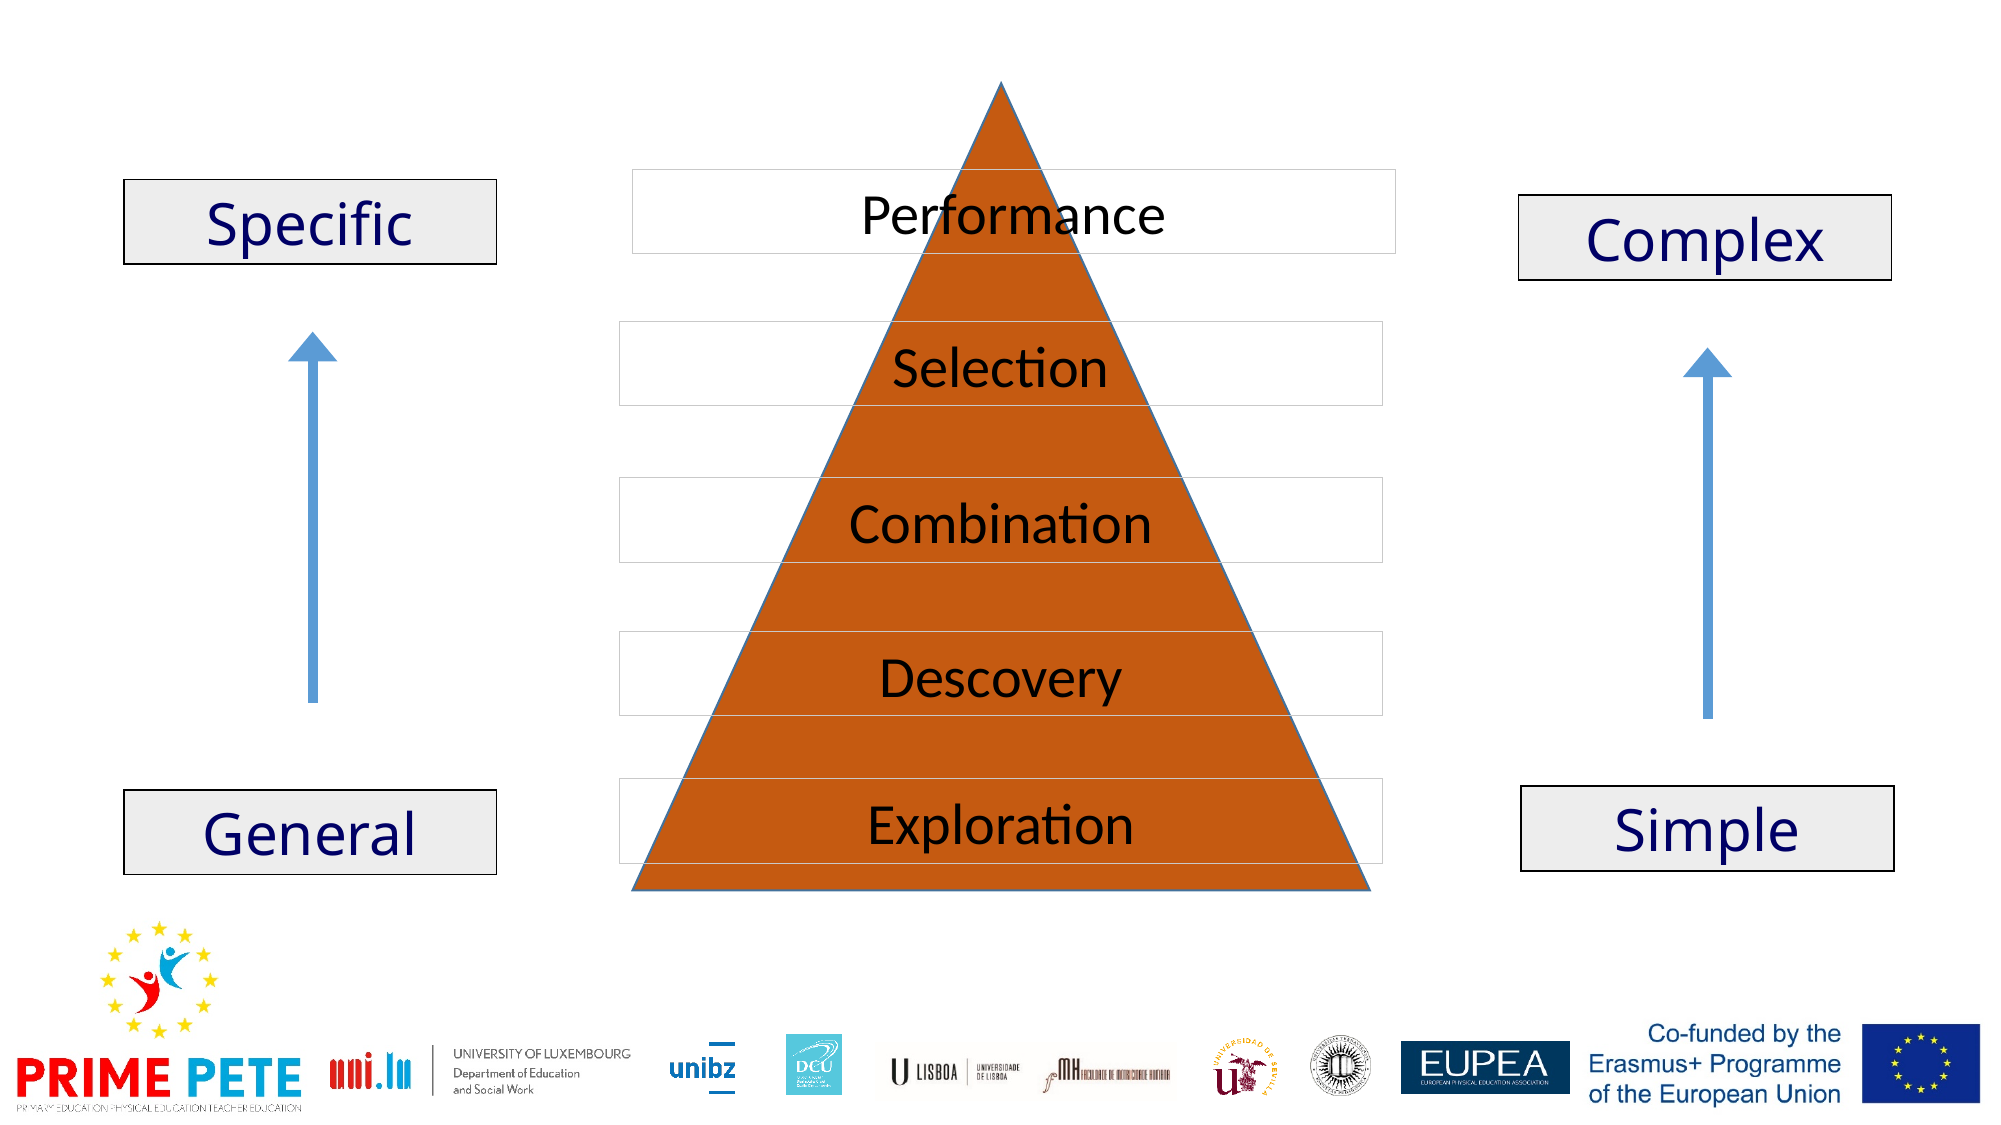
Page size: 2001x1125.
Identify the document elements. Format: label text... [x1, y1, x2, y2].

text_box Combination [619, 477, 1383, 563]
text_box [630, 864, 1372, 892]
text_box [960, 80, 1042, 169]
picture [874, 1042, 1177, 1101]
text_box Performance [632, 169, 1396, 254]
text_box Simple [1521, 785, 1894, 871]
text_box [820, 406, 1183, 477]
picture [670, 1042, 735, 1094]
picture [0, 907, 318, 1125]
picture [1401, 1000, 2000, 1125]
text_box [749, 563, 1253, 631]
text_box [682, 716, 1320, 778]
text_box Complex [1518, 195, 1892, 281]
picture [330, 1045, 631, 1096]
picture [1211, 1037, 1278, 1097]
picture [786, 1034, 842, 1095]
text_box Descovery [619, 631, 1383, 716]
picture [1310, 1035, 1371, 1096]
text_box General [123, 789, 497, 875]
text_box [891, 254, 1111, 321]
text_box Selection [619, 321, 1383, 406]
text_box Specific [123, 179, 497, 265]
text_box Exploration [619, 778, 1383, 864]
